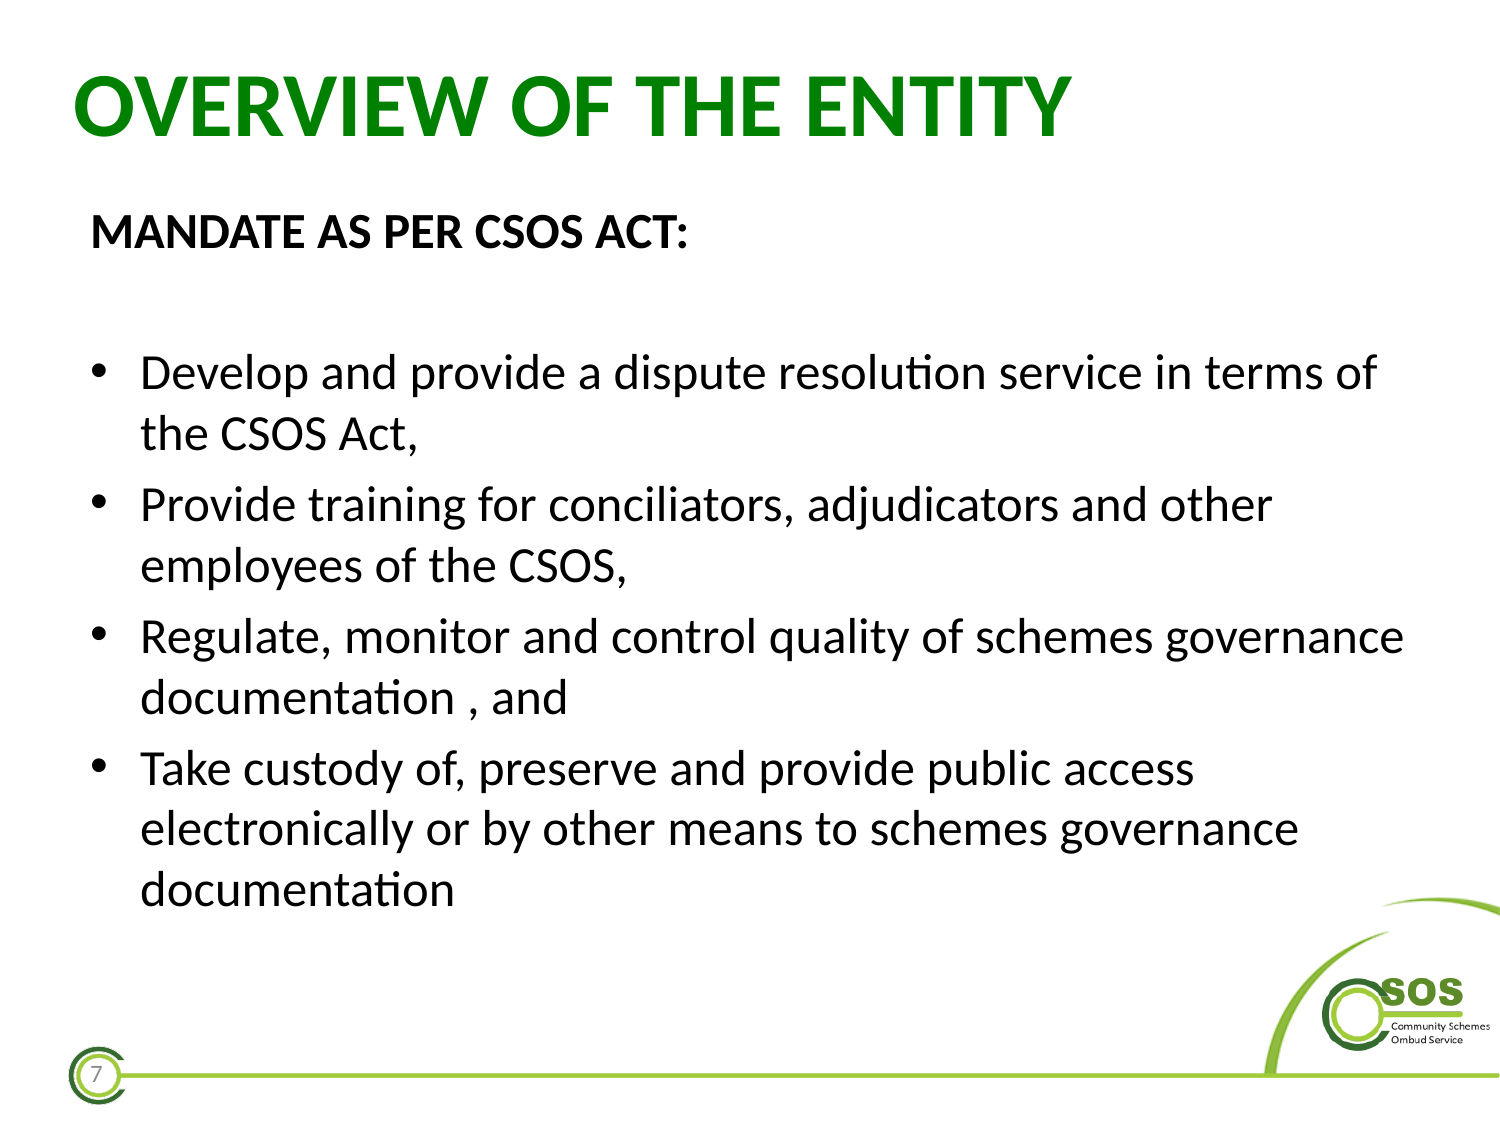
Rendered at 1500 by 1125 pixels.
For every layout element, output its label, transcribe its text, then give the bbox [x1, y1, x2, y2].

slide_number 7 [75, 1042, 425, 1103]
title OVERVIEW OF THE ENTITY [58, 5, 1409, 193]
picture [66, 892, 1500, 1107]
list MANDATE AS PER CSOS ACT: Develop and provide a dispute resolution service in terms of the CSOS Act, Provide training for conciliators, adjudicators and other employees of the CSOS, Regulate, monitor and control quality of schemes governance documentation , and Take custody of, preserve and provide public access electronically or by other means to schemes governance documentation [75, 190, 1425, 933]
